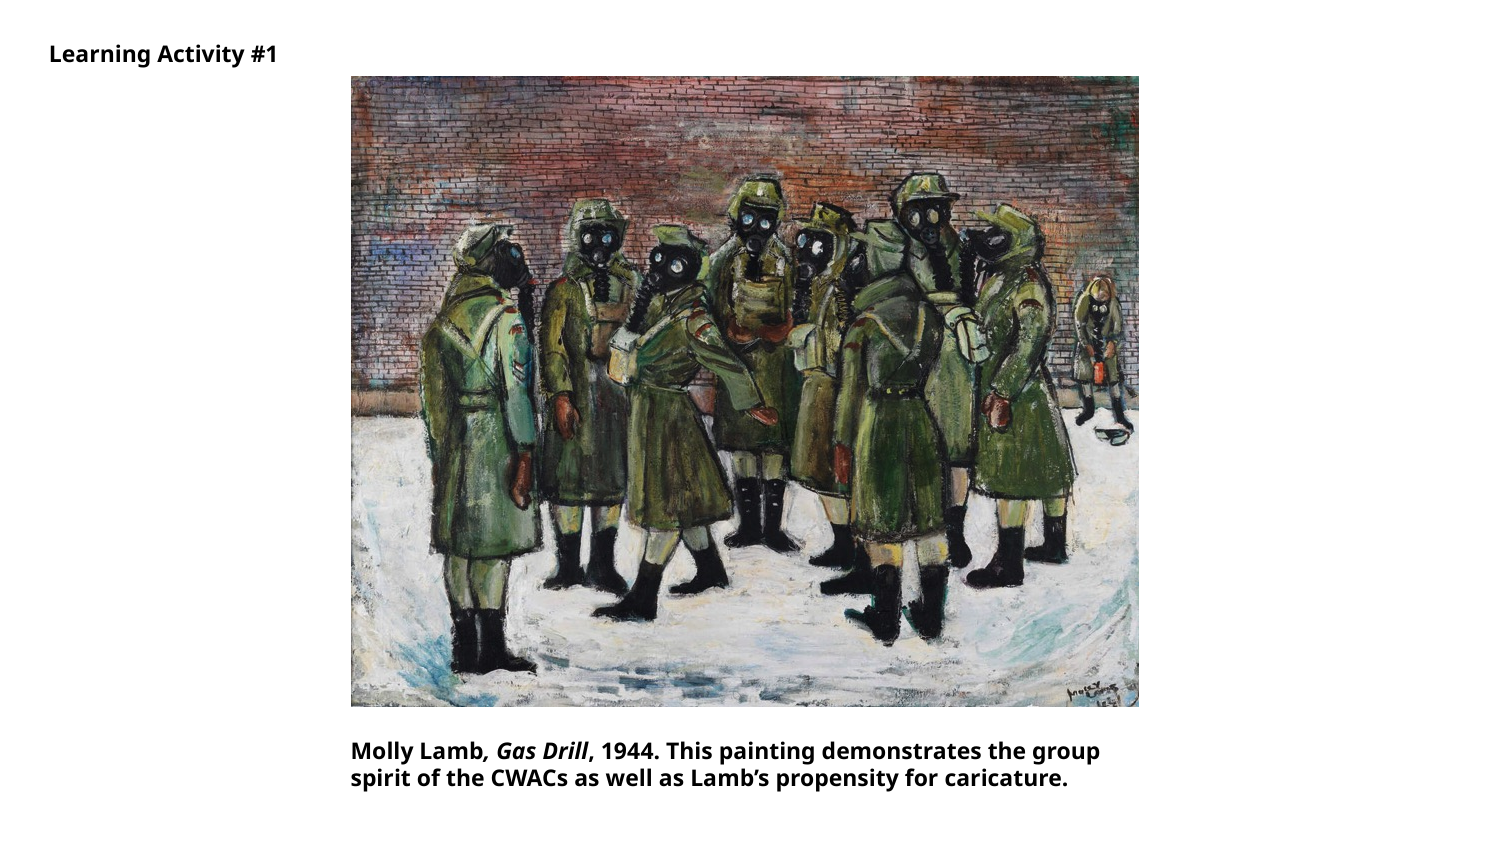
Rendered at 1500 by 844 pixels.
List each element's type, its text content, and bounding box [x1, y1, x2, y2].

picture [350, 75, 1139, 707]
text_box Learning Activity #1 [33, 20, 333, 231]
text_box Molly Lamb, Gas Drill, 1944. This painting demonstrates the group spirit of the CWACs as well as Lamb’s propensity for caricature. [335, 721, 1147, 844]
